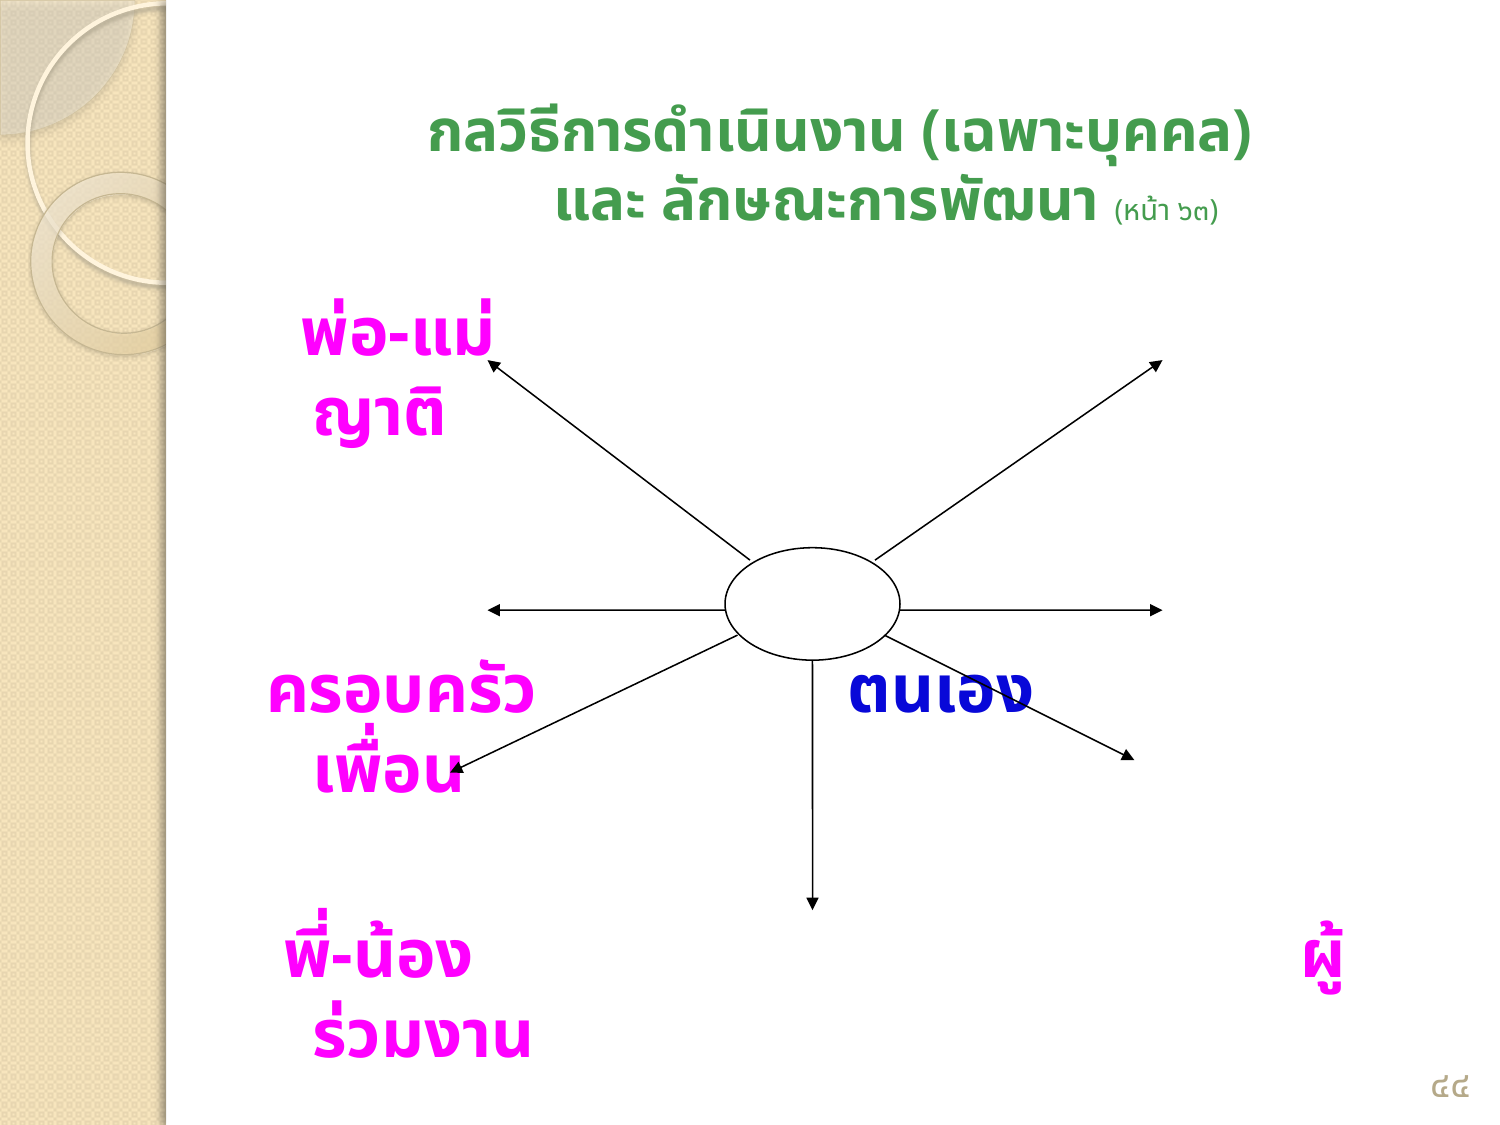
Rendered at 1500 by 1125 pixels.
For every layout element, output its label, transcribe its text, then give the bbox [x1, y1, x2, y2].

text_box [806, 661, 819, 911]
list พ่อ-แม่ ญาติ ครอบครัว ตนเอง เพื่อน พี่-น้อง ผู้ร่วมงาน คนที่รักและศรัทธา [237, 281, 1468, 1032]
text_box [900, 603, 1163, 617]
text_box [874, 360, 1163, 561]
title กลวิธีการดำเนินงาน (เฉพาะบุคคล) และ ลักษณะการพัฒนา (หน้า ๖๓) [225, 85, 1456, 241]
text_box [450, 635, 738, 773]
text_box [725, 547, 901, 661]
text_box [487, 603, 725, 617]
slide_number ๔๔ [1413, 1034, 1488, 1113]
text_box [487, 360, 751, 561]
text_box [885, 635, 1135, 761]
